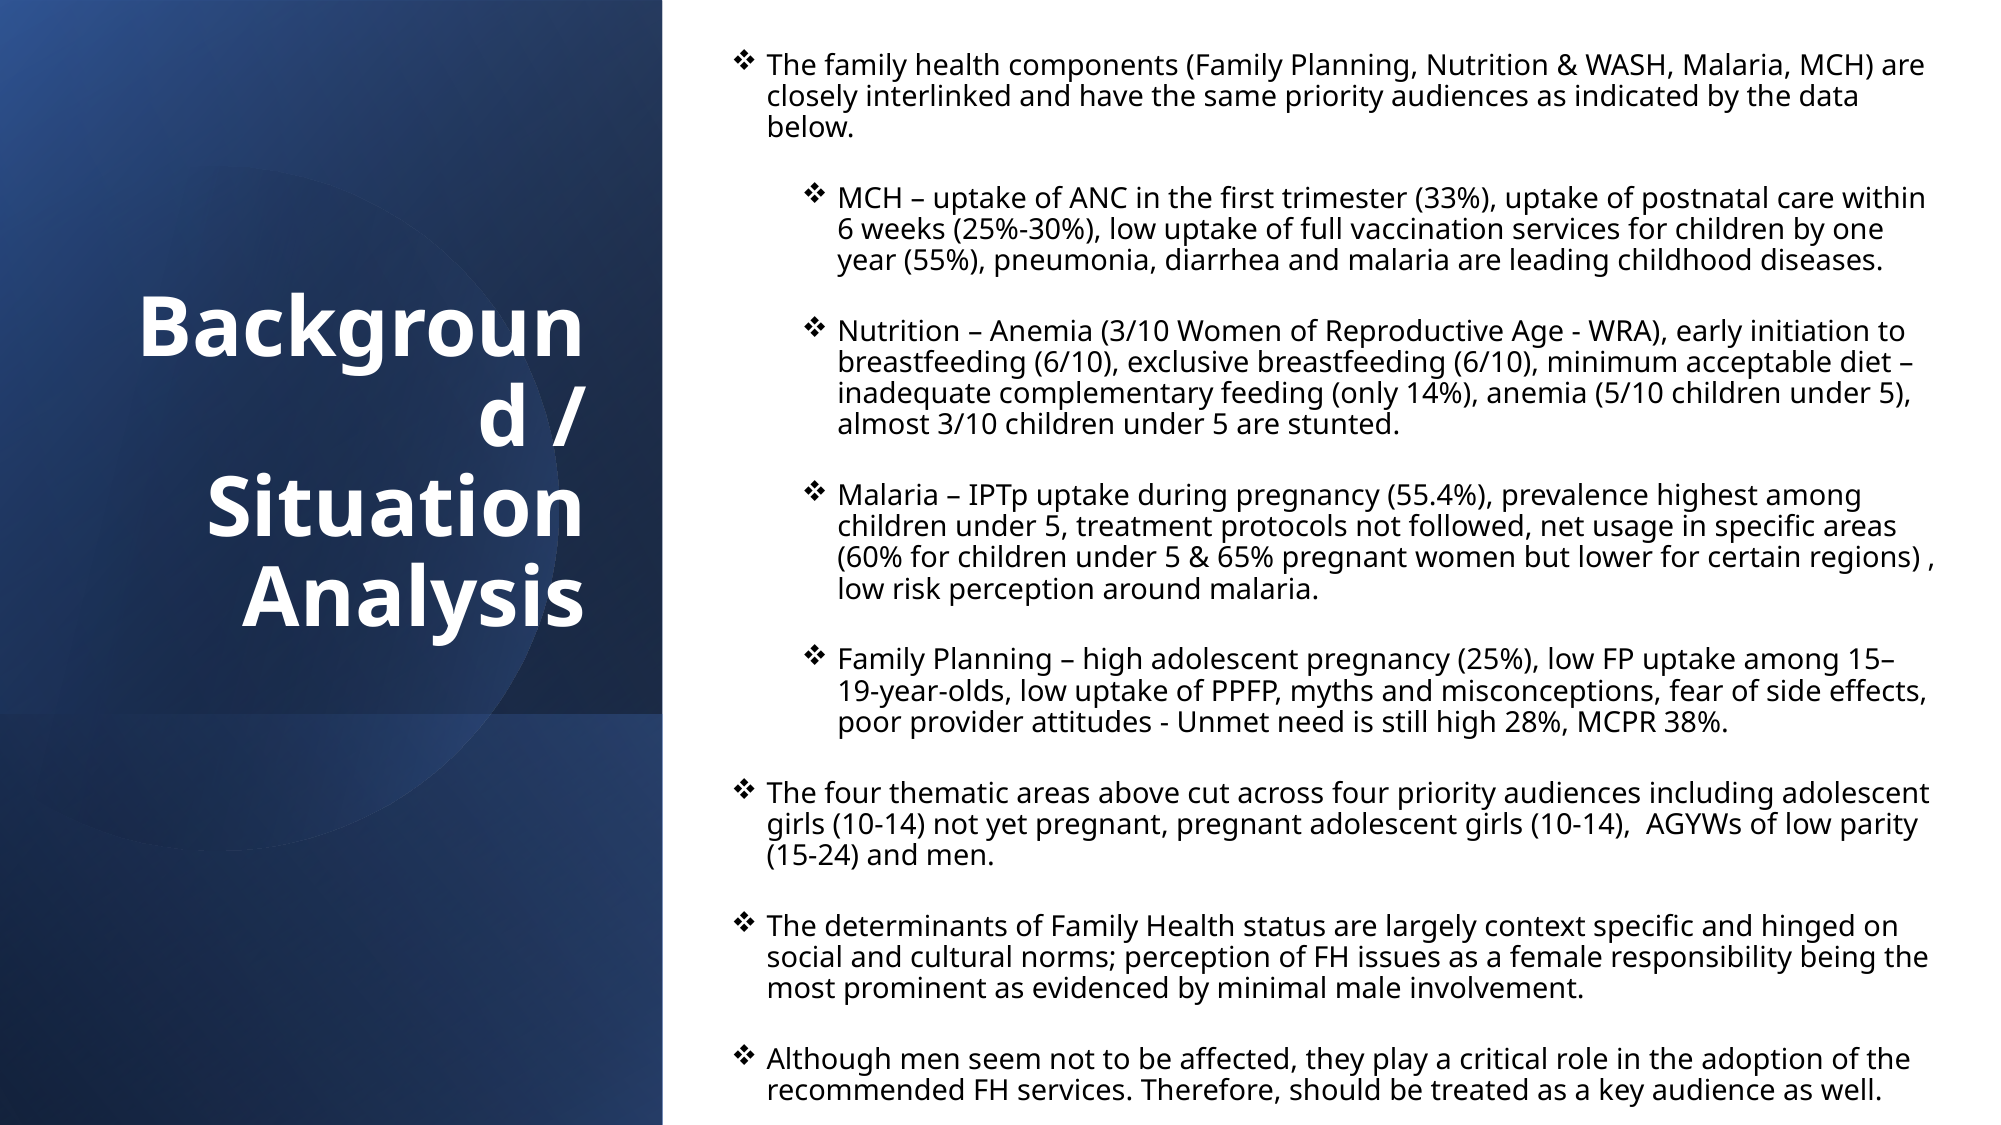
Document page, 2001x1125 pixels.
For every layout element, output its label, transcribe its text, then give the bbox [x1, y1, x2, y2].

text_box [0, 0, 663, 1124]
text_box [663, 0, 2000, 1125]
title Background / Situation Analysis [76, 96, 602, 652]
list The family health components (Family Planning, Nutrition & WASH, Malaria, MCH) are closely interlinked and have the same priority audiences as indicated by the data below. MCH – uptake of ANC in the first trimester (33%), uptake of postnatal care within 6 weeks (25%-30%), low uptake of full vaccination services for children by one year (55%), pneumonia, diarrhea and malaria are leading childhood diseases. Nutrition – Anemia (3/10 Women of Reproductive Age - WRA), early initiation to breastfeeding (6/10), exclusive breastfeeding (6/10), minimum acceptable diet – inadequate complementary feeding (only 14%), anemia (5/10 children under 5), almost 3/10 children under 5 are stunted. Malaria – IPTp uptake during pregnancy (55.4%), prevalence highest among children under 5, treatment protocols not followed, net usage in specific areas (60% for children under 5 & 65% pregnant women but lower for certain regions) , low risk perception around malaria. Family Planning – high adolescent pregnancy (25%), low FP uptake among 15–19-year-olds, low uptake of PPFP, myths and misconceptions, fear of side effects, poor provider attitudes - Unmet need is still high 28%, MCPR 38%. The four thematic areas above cut across four priority audiences including adolescent girls (10-14) not yet pregnant, pregnant adolescent girls (10-14), AGYWs of low parity (15-24) and men. The determinants of Family Health status are largely context specific and hinged on social and cultural norms; perception of FH issues as a female responsibility being the most prominent as evidenced by minimal male involvement. Although men seem not to be affected, they play a critical role in the adoption of the recommended FH services. Therefore, should be treated as a key audience as well. [716, 33, 1953, 1124]
